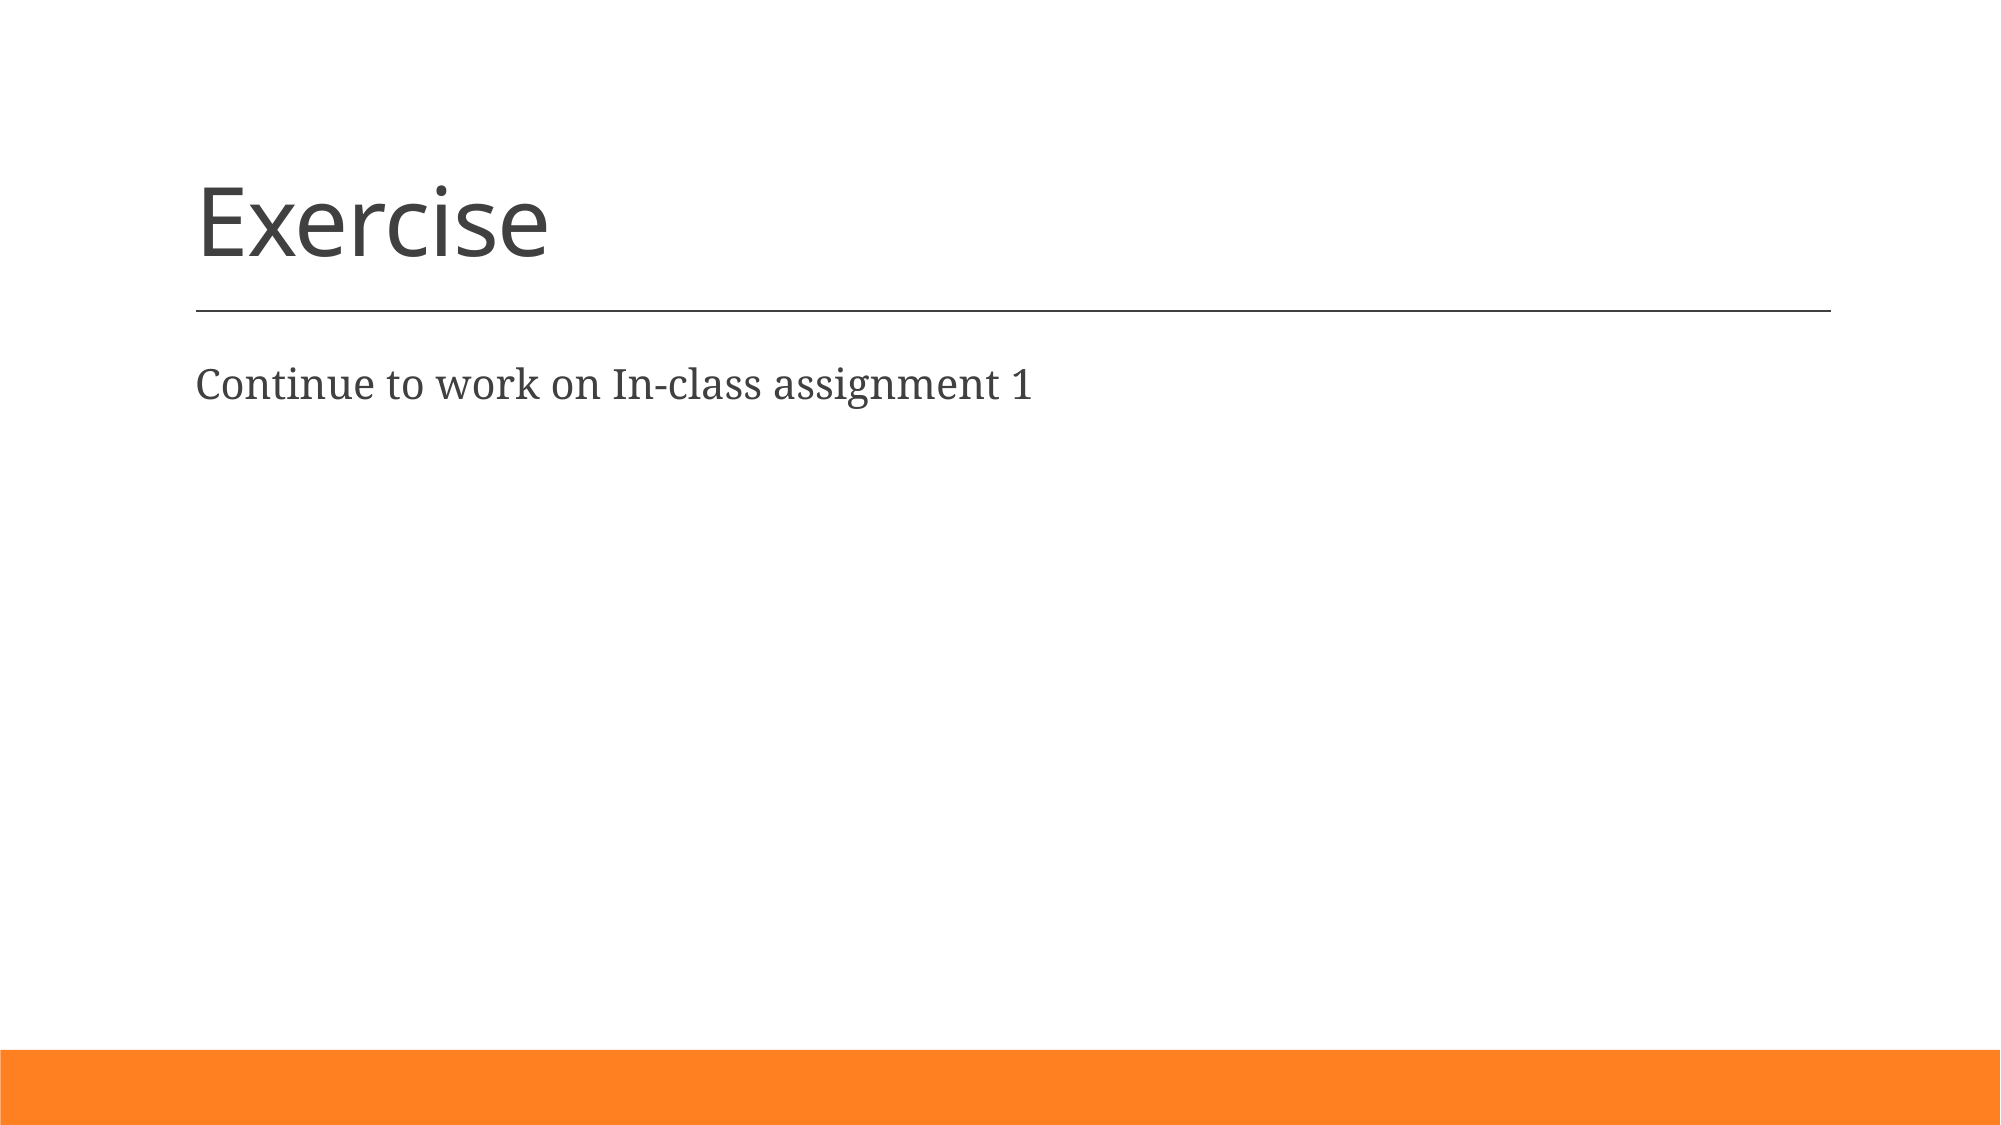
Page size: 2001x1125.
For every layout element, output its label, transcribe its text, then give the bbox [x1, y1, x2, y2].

list Continue to work on In-class assignment 1 [180, 345, 1830, 963]
title Exercise [180, 47, 1830, 285]
